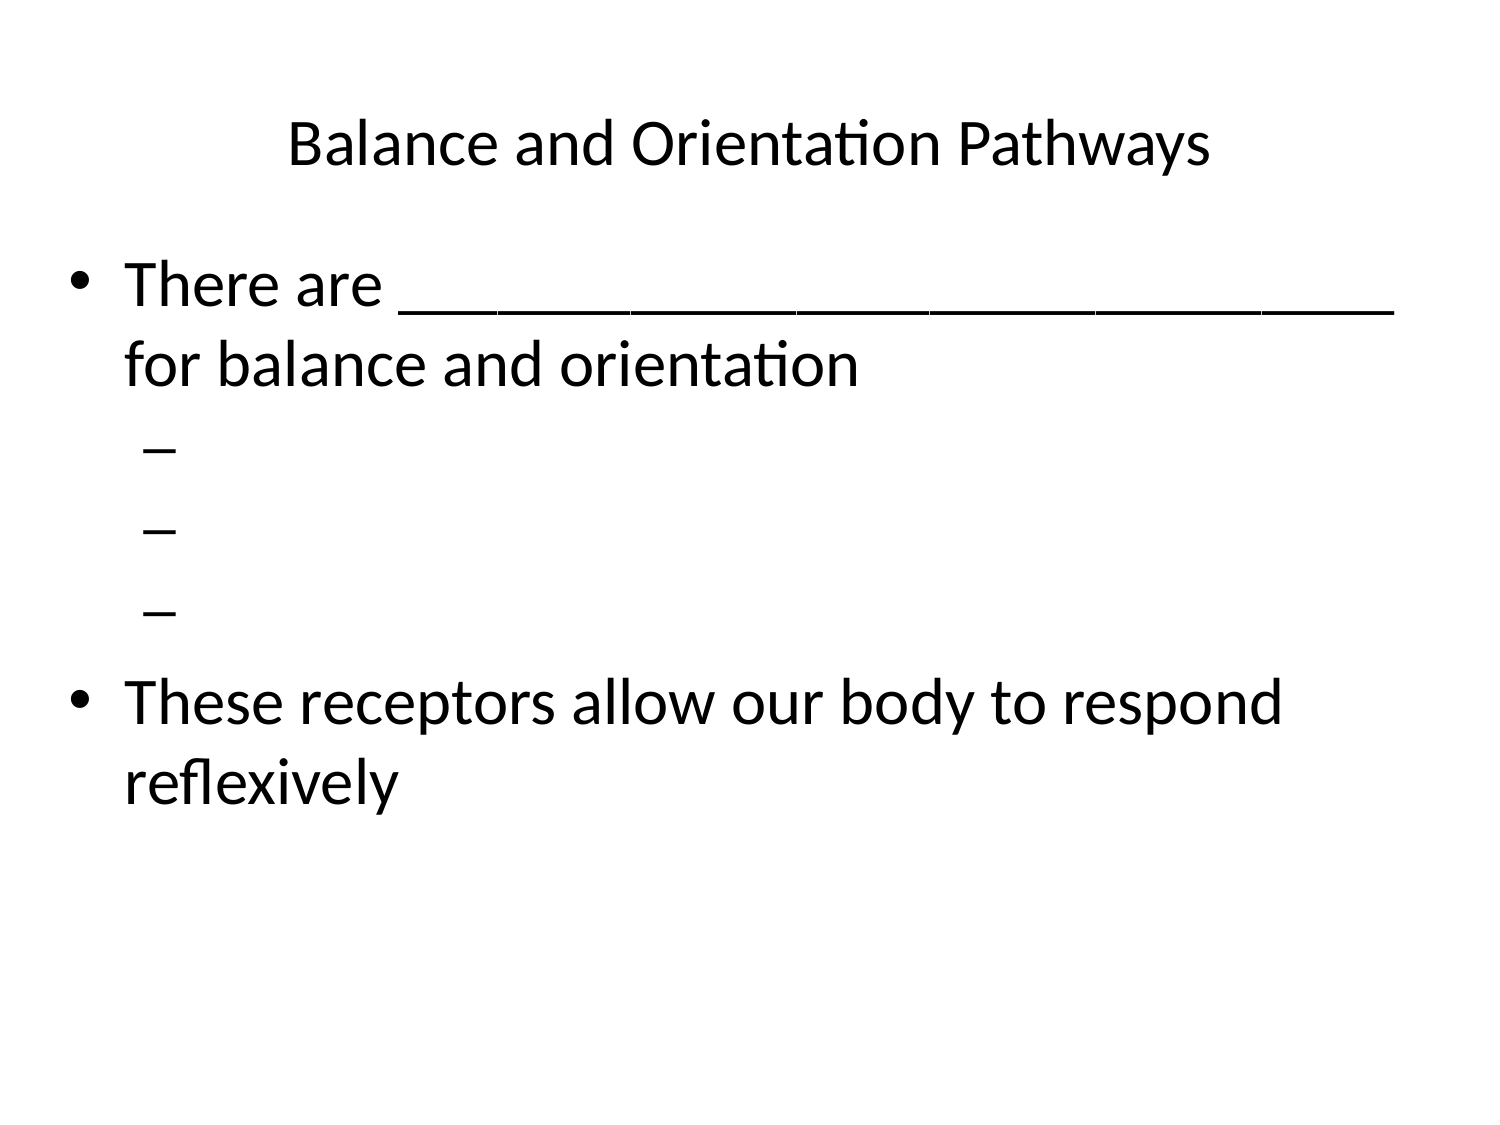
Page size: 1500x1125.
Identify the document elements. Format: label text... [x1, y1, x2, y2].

list There are ______________________________ for balance and orientation These receptors allow our body to respond reflexively [53, 232, 1435, 1000]
title Balance and Orientation Pathways [75, 45, 1425, 232]
